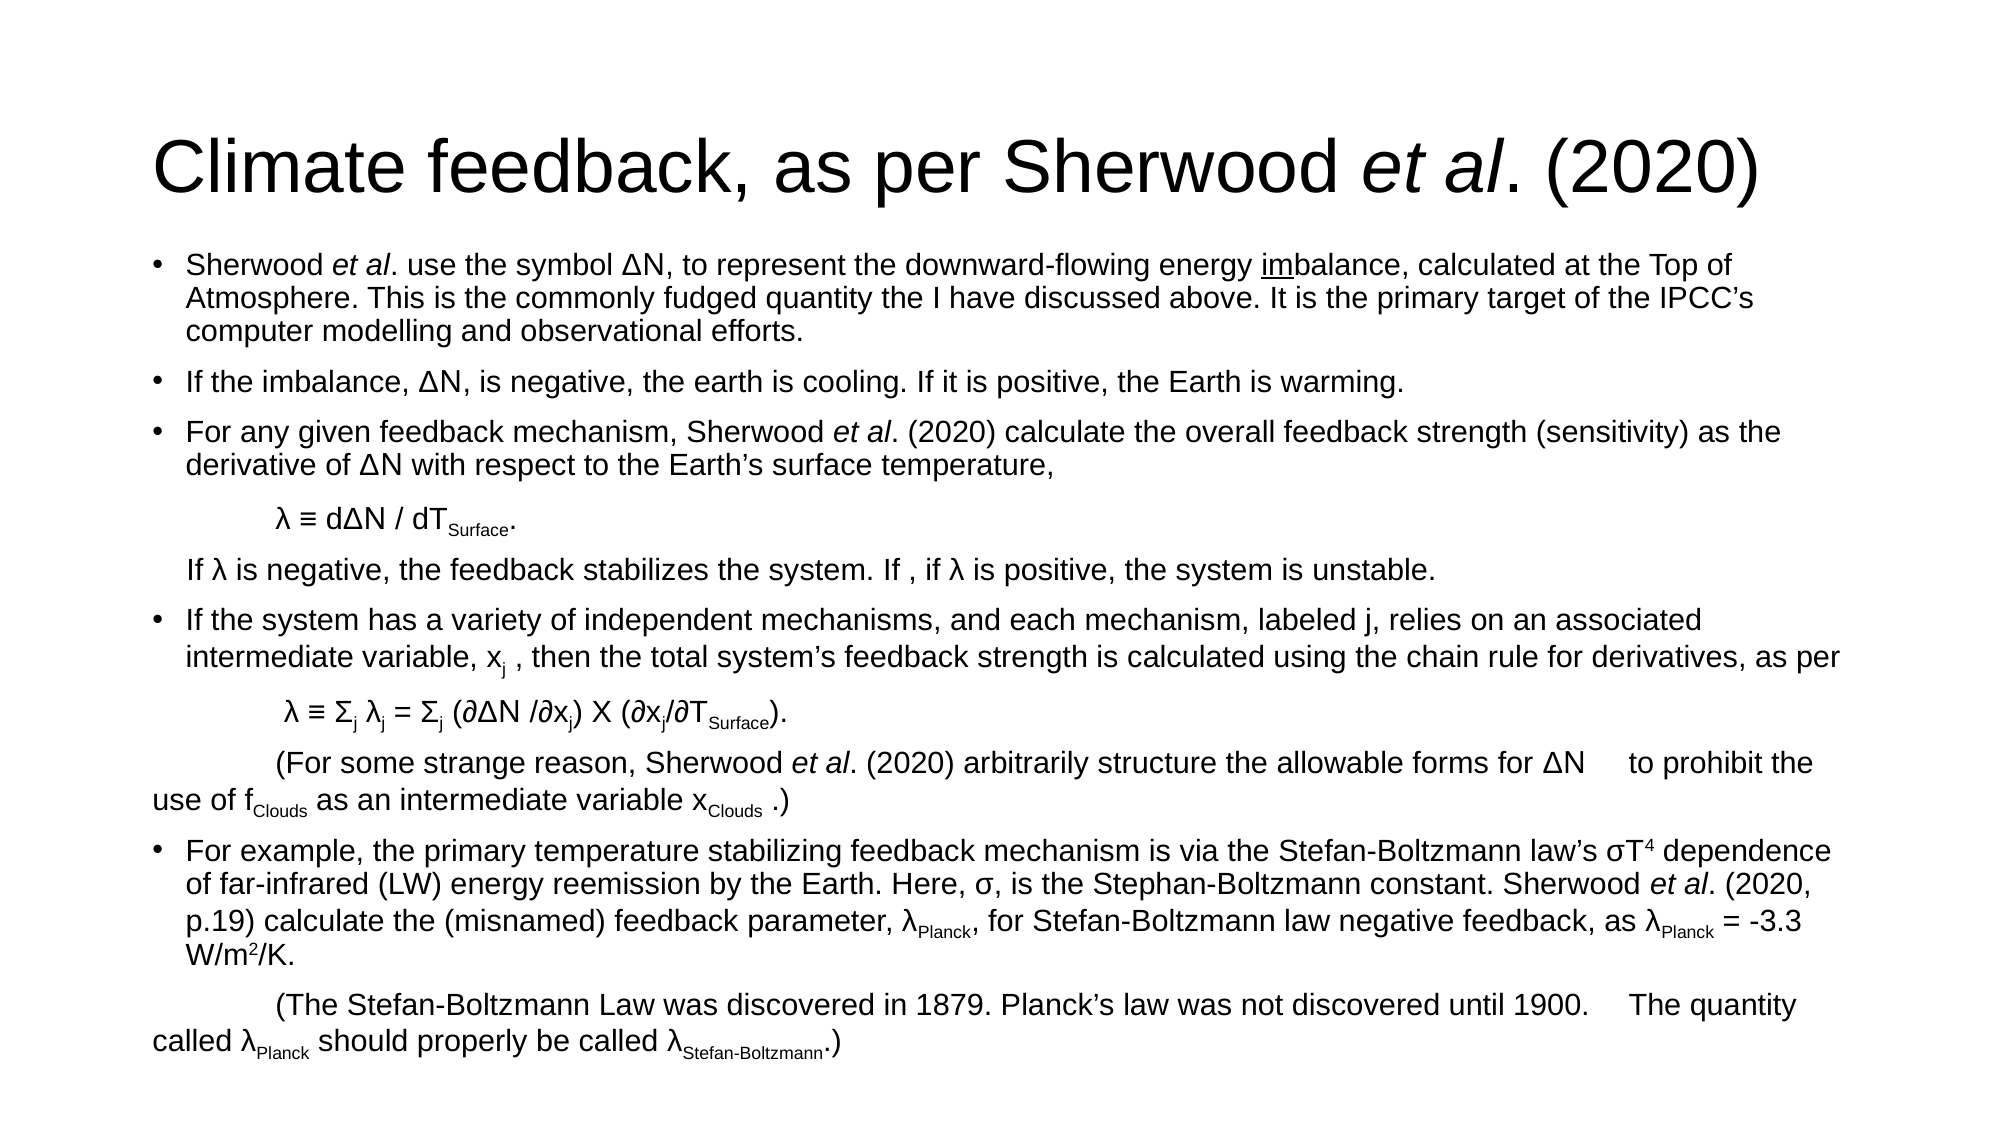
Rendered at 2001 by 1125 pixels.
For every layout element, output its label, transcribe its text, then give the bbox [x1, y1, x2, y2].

title Climate feedback, as per Sherwood et al. (2020) [137, 59, 1863, 241]
list Sherwood et al. use the symbol ΔN, to represent the downward-flowing energy imbalance, calculated at the Top of Atmosphere. This is the commonly fudged quantity the I have discussed above. It is the primary target of the IPCC’s computer modelling and observational efforts. If the imbalance, ΔN, is negative, the earth is cooling. If it is positive, the Earth is warming. For any given feedback mechanism, Sherwood et al. (2020) calculate the overall feedback strength (sensitivity) as the derivative of ΔN with respect to the Earth’s surface temperature, λ ≡ dΔN / dTSurface. If λ is negative, the feedback stabilizes the system. If , if λ is positive, the system is unstable. If the system has a variety of independent mechanisms, and each mechanism, labeled j, relies on an associated intermediate variable, xj , then the total system’s feedback strength is calculated using the chain rule for derivatives, as per λ ≡ Σj λj = Σj (∂ΔN /∂xj) X (∂xj/∂TSurface). (For some strange reason, Sherwood et al. (2020) arbitrarily structure the allowable forms for ΔN to prohibit the use of fClouds as an intermediate variable xClouds .) For example, the primary temperature stabilizing feedback mechanism is via the Stefan-Boltzmann law’s σT4 dependence of far-infrared (LW) energy reemission by the Earth. Here, σ, is the Stephan-Boltzmann constant. Sherwood et al. (2020, p.19) calculate the (misnamed) feedback parameter, λPlanck, for Stefan-Boltzmann law negative feedback, as λPlanck = -3.3 W/m2/K. (The Stefan-Boltzmann Law was discovered in 1879. Planck’s law was not discovered until 1900. The quantity called λPlanck should properly be called λStefan-Boltzmann.) [137, 241, 1863, 1069]
